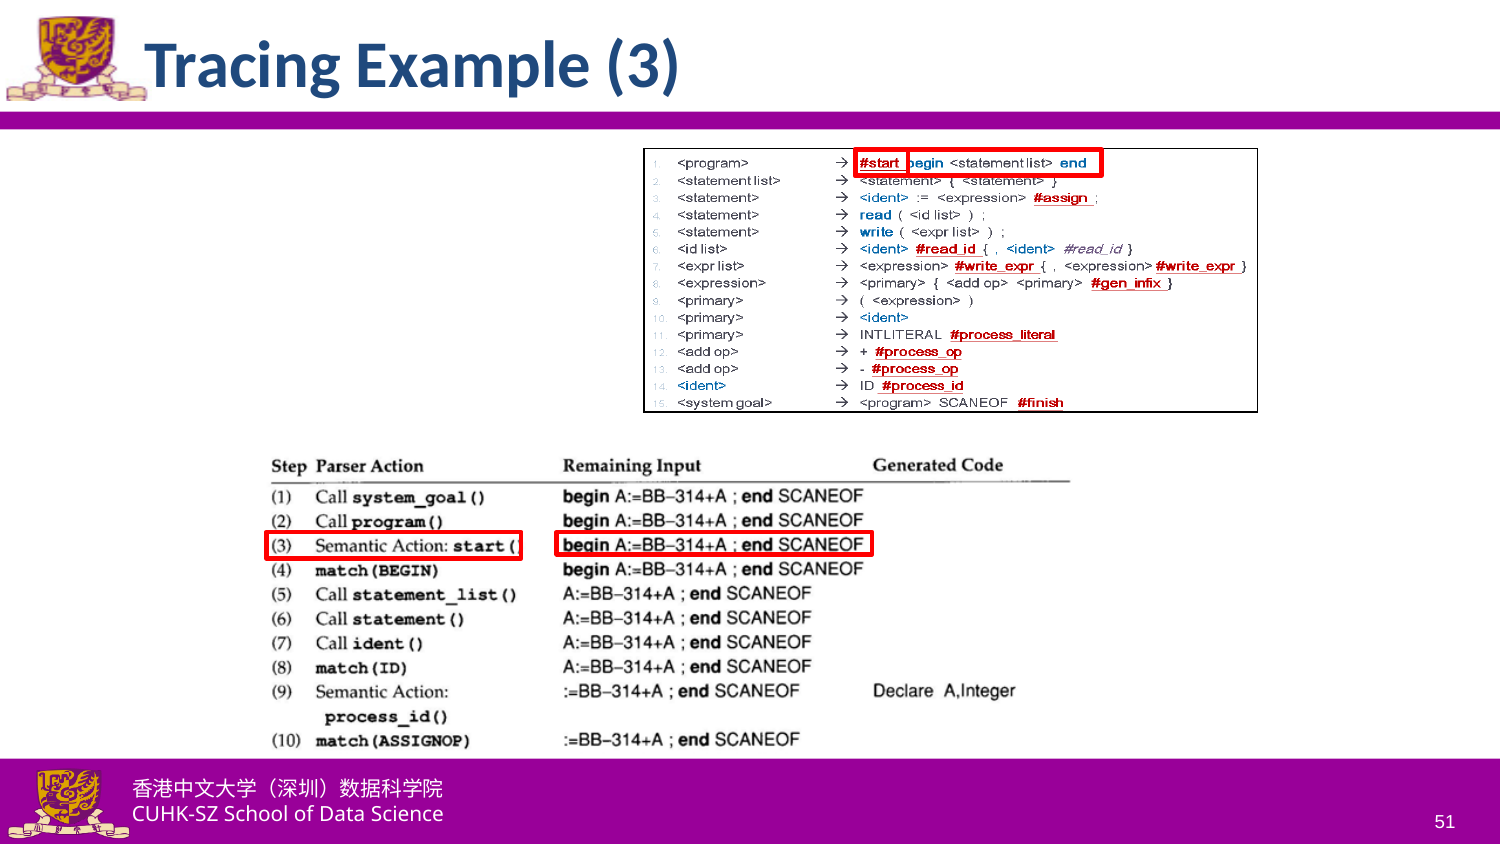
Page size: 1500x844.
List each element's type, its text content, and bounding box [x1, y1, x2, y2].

picture [5, 15, 152, 101]
title Tracing Example (3) [128, 17, 1424, 104]
picture [644, 149, 1257, 412]
picture [7, 768, 130, 839]
picture [248, 439, 1078, 754]
slide_number 51 [1120, 802, 1471, 844]
